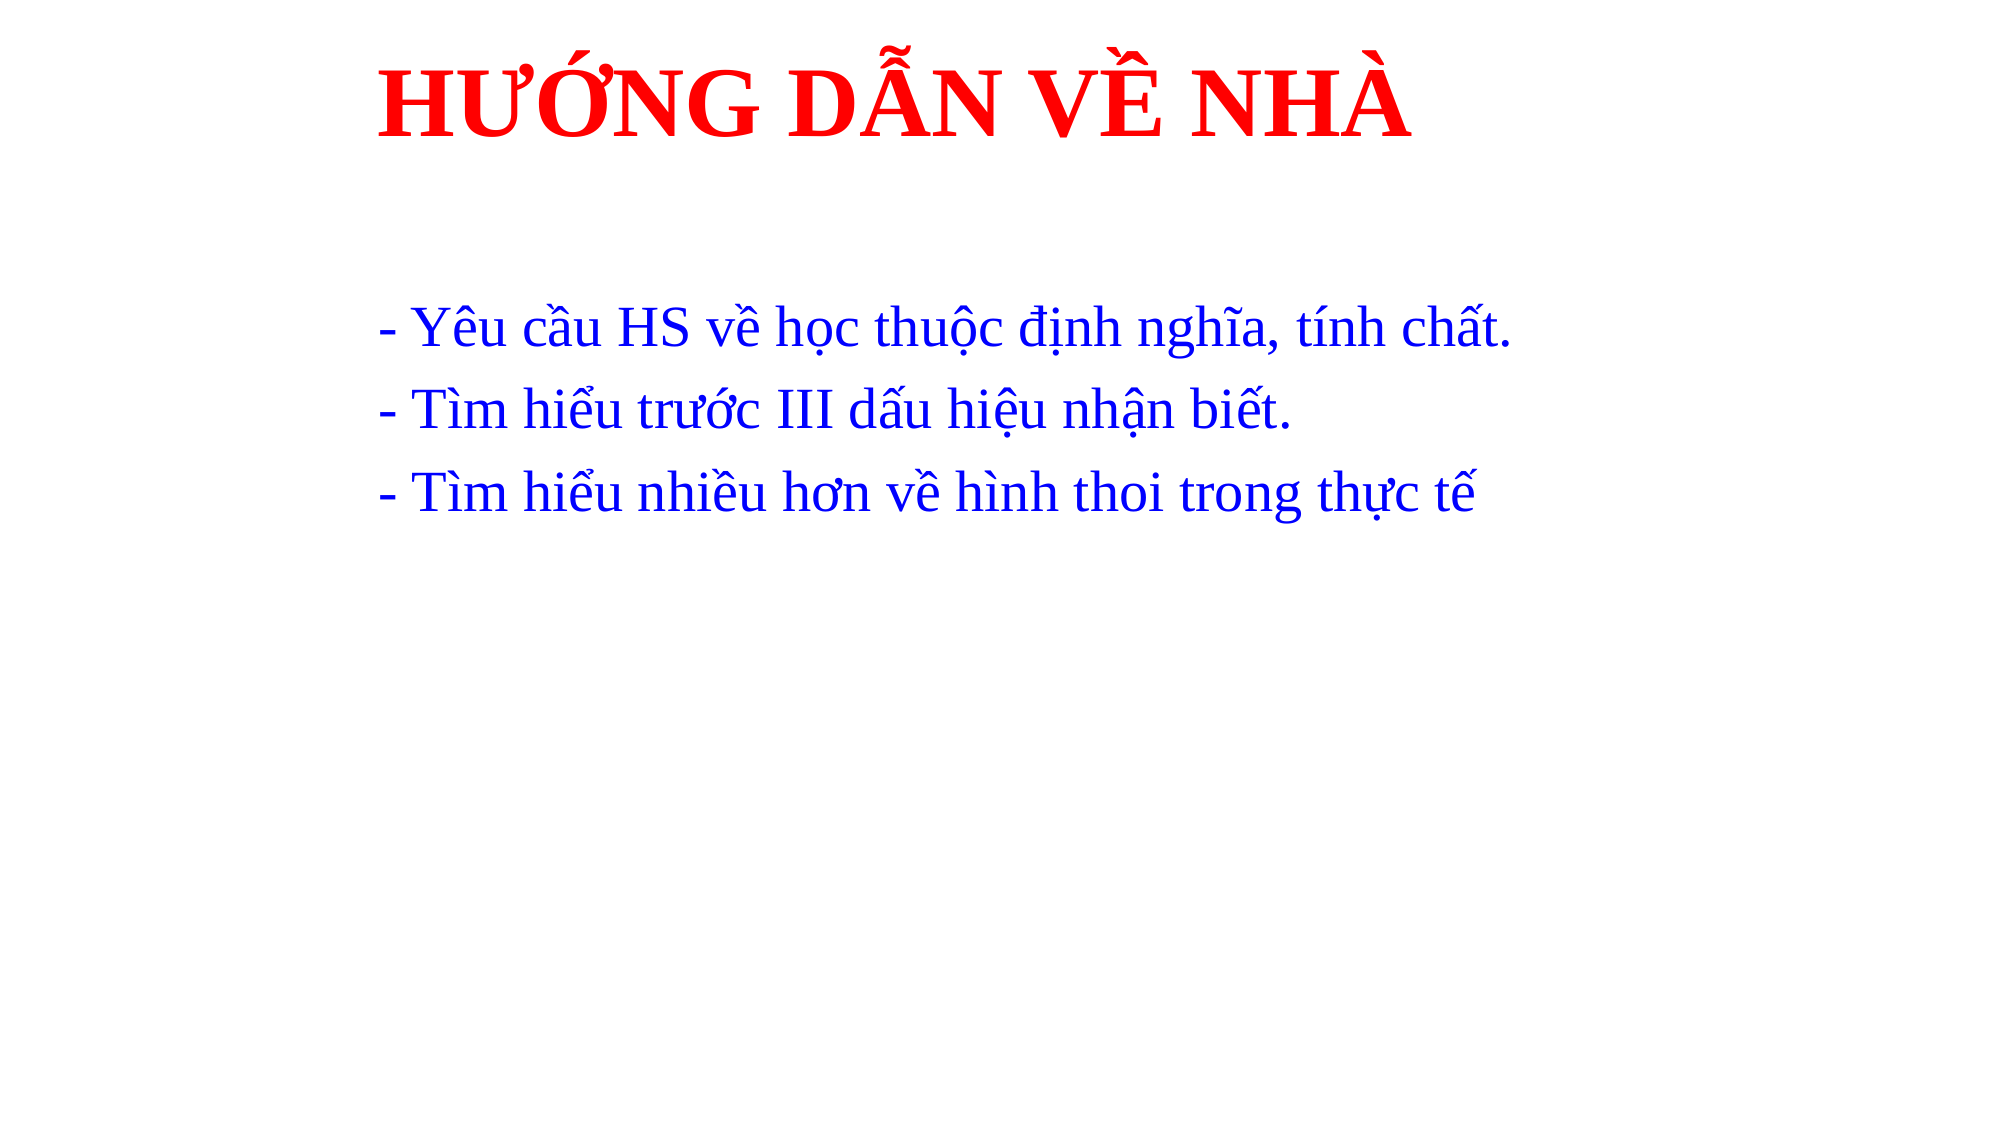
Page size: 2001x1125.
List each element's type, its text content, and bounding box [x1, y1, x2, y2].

text_box HƯỚNG DẪN VỀ NHÀ [33, 29, 1734, 164]
text_box - Yêu cầu HS về học thuộc định nghĩa, tính chất. - Tìm hiểu trước III dấu hiệu nhận biết. - Tìm hiểu nhiều hơn về hình thoi trong thực tế [364, 280, 1956, 613]
